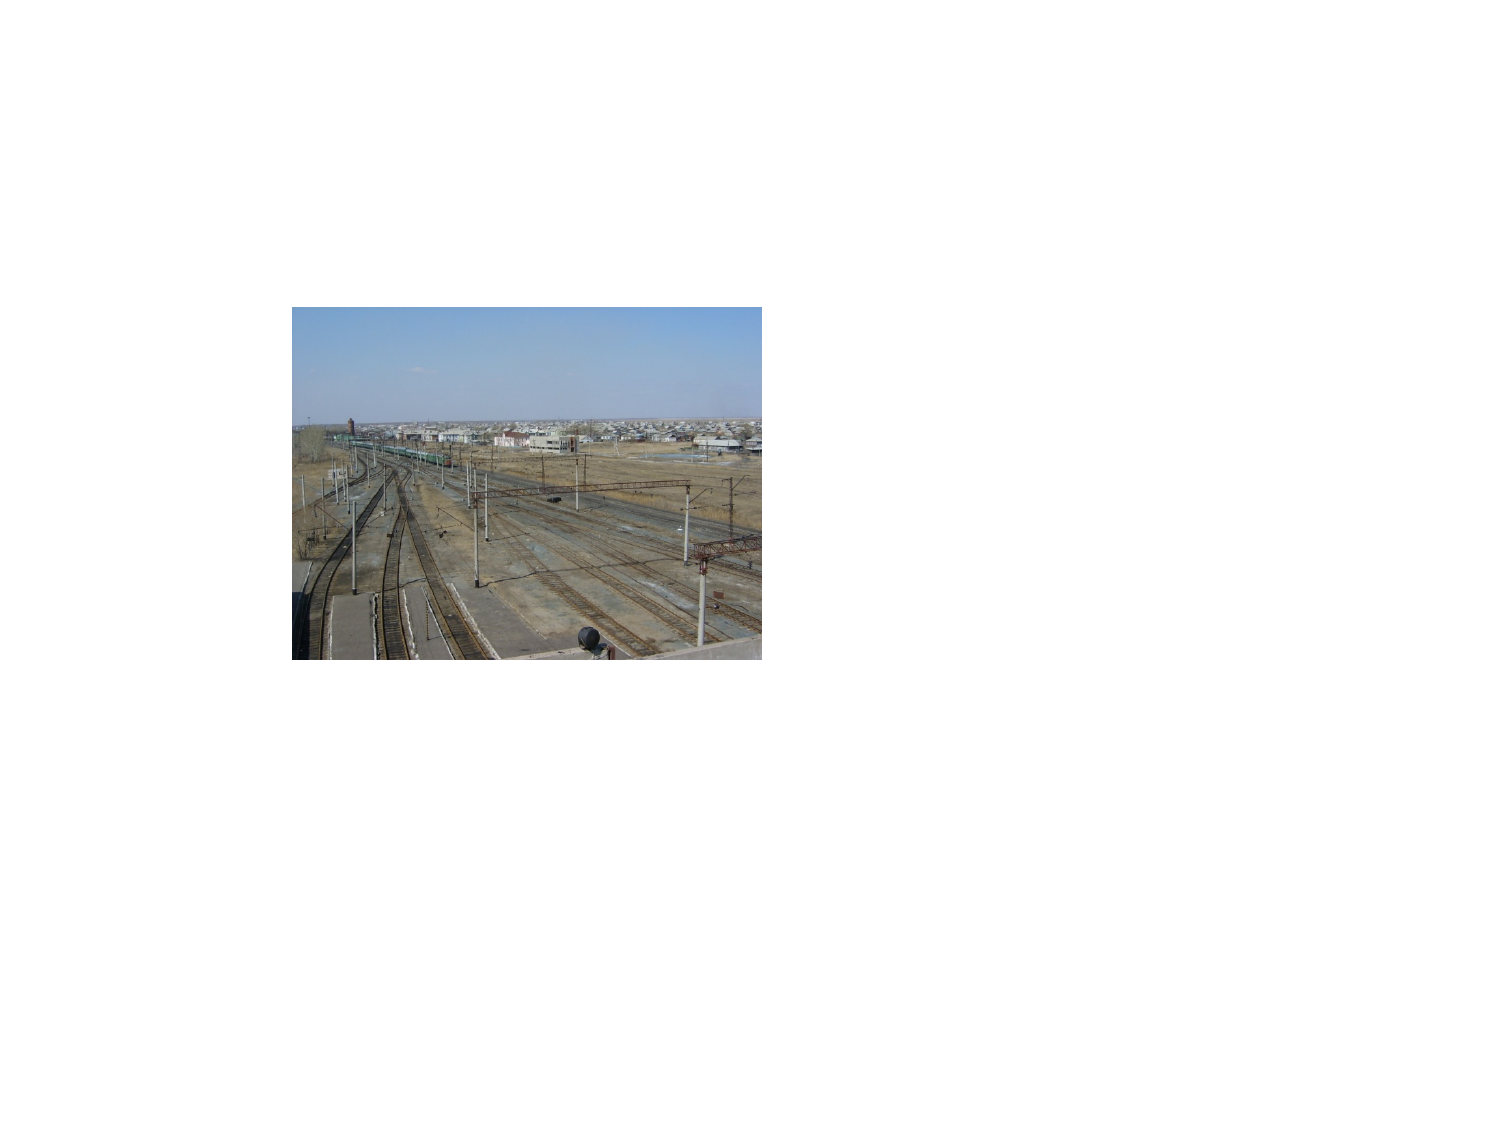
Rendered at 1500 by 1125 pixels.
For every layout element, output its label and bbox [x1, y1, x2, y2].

picture [292, 307, 762, 660]
